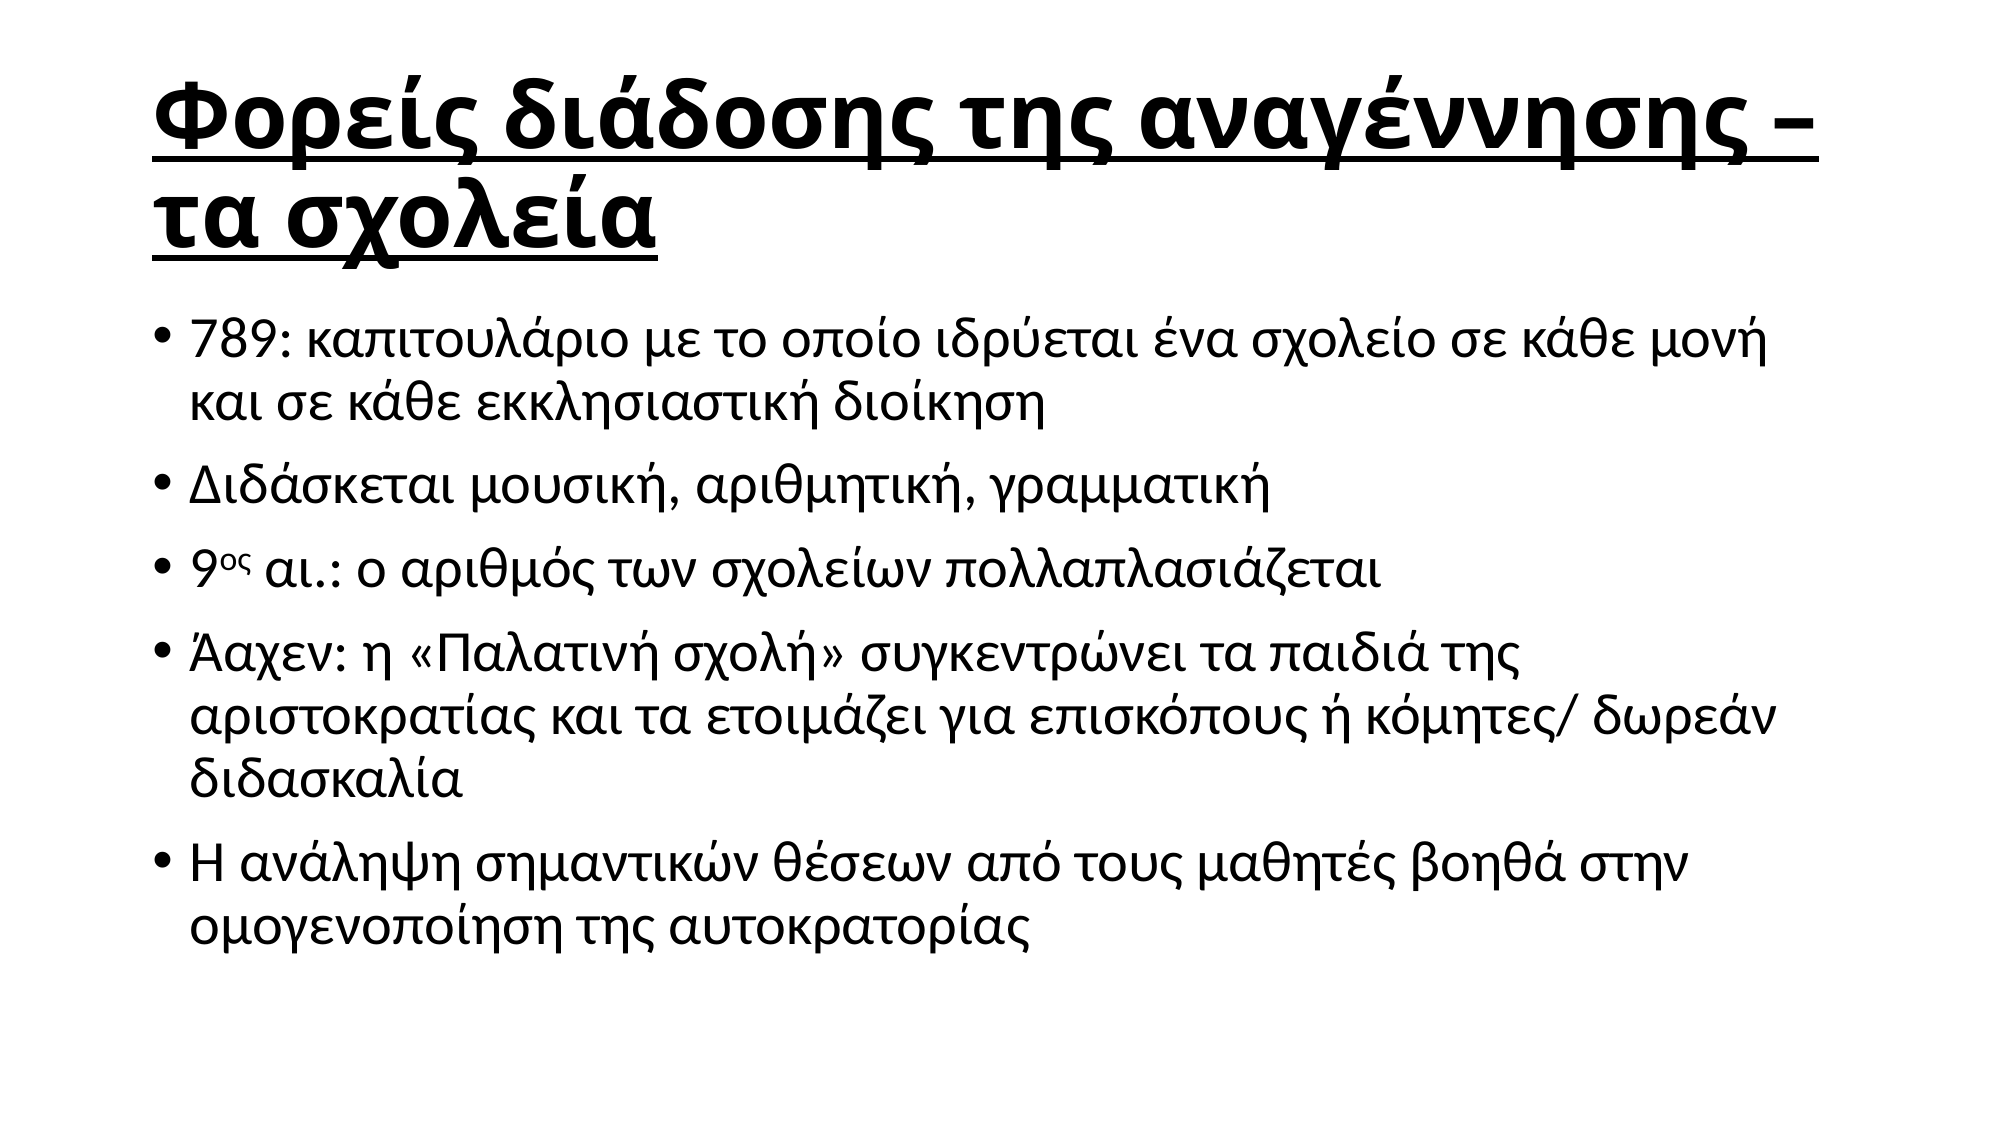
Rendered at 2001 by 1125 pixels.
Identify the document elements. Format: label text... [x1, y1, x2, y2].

list 789: καπιτουλάριο με το οποίο ιδρύεται ένα σχολείο σε κάθε μονή και σε κάθε εκκλησιαστική διοίκηση Διδάσκεται μουσική, αριθμητική, γραμματική 9ος αι.: ο αριθμός των σχολείων πολλαπλασιάζεται Άαχεν: η «Παλατινή σχολή» συγκεντρώνει τα παιδιά της αριστοκρατίας και τα ετοιμάζει για επισκόπους ή κόμητες/ δωρεάν διδασκαλία Η ανάληψη σημαντικών θέσεων από τους μαθητές βοηθά στην ομογενοποίηση της αυτοκρατορίας [137, 299, 1863, 1014]
title Φορείς διάδοσης της αναγέννησης – τα σχολεία [137, 59, 1863, 278]
